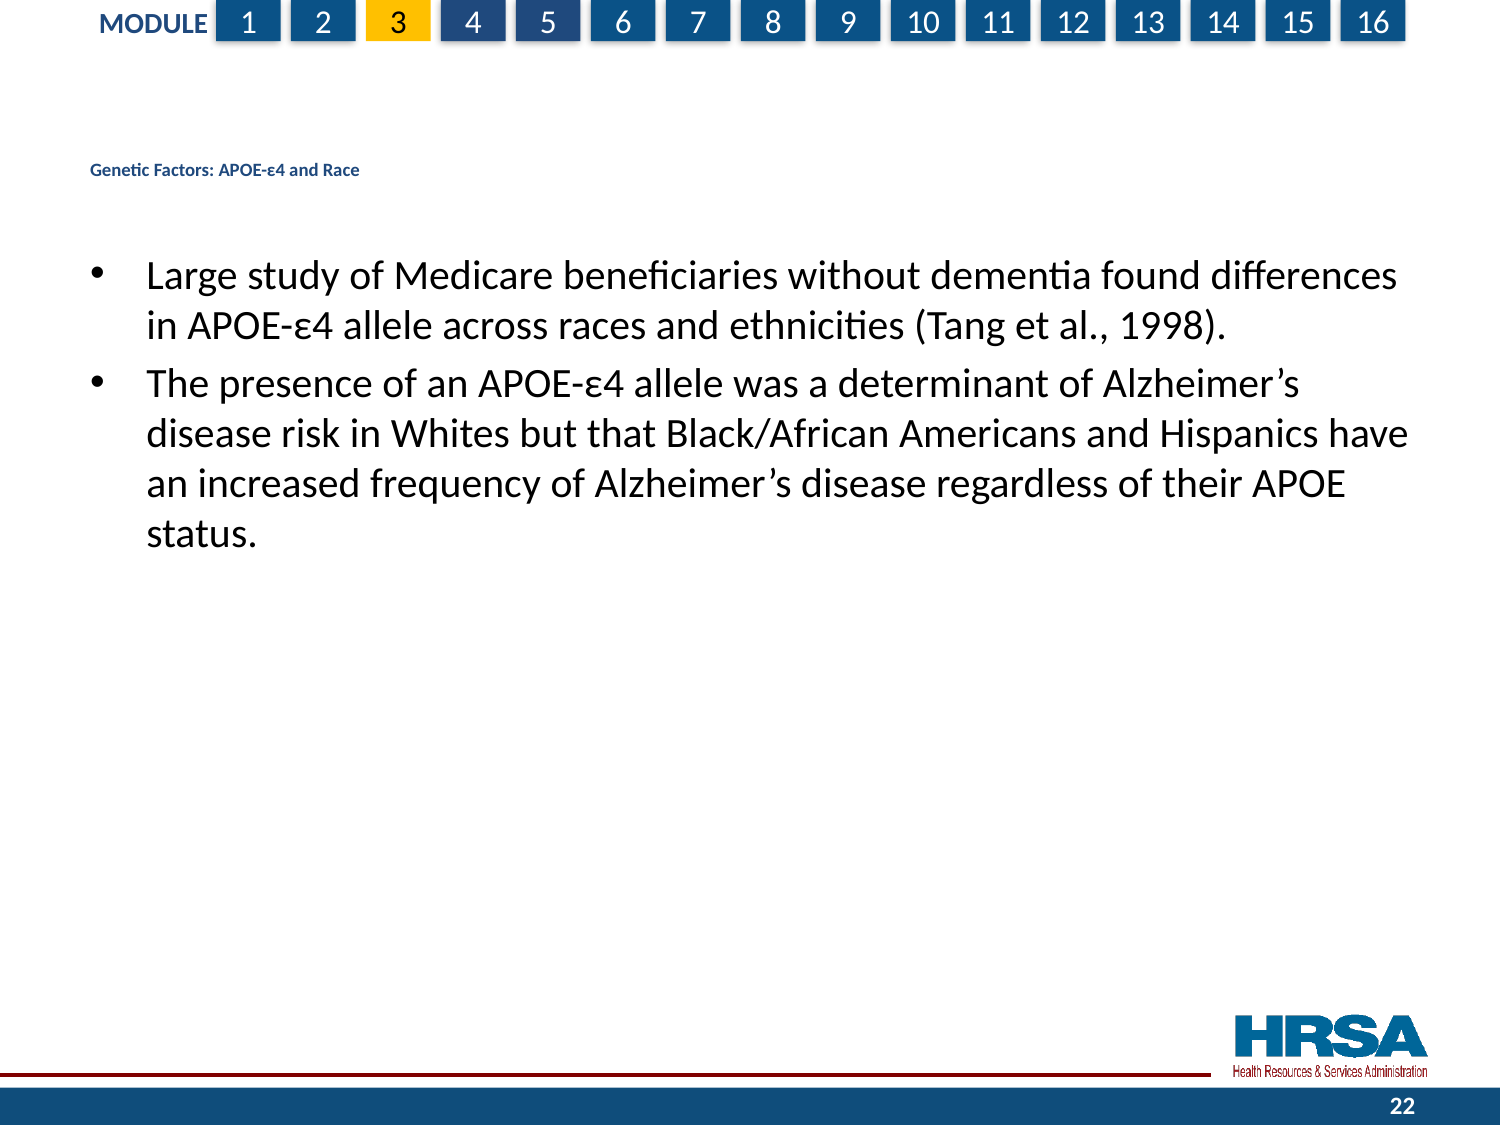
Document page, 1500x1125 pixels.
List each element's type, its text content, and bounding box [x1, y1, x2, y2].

title Genetic Factors: APOE-ε4 and Race [75, 149, 1425, 188]
picture [1210, 1002, 1450, 1083]
list Large study of Medicare beneficiaries without dementia found differences in APOE-ε4 allele across races and ethnicities (Tang et al., 1998). The presence of an APOE-ε4 allele was a determinant of Alzheimer’s disease risk in Whites but that Black/African Americans and Hispanics have an increased frequency of Alzheimer’s disease regardless of their APOE status. [75, 239, 1425, 598]
